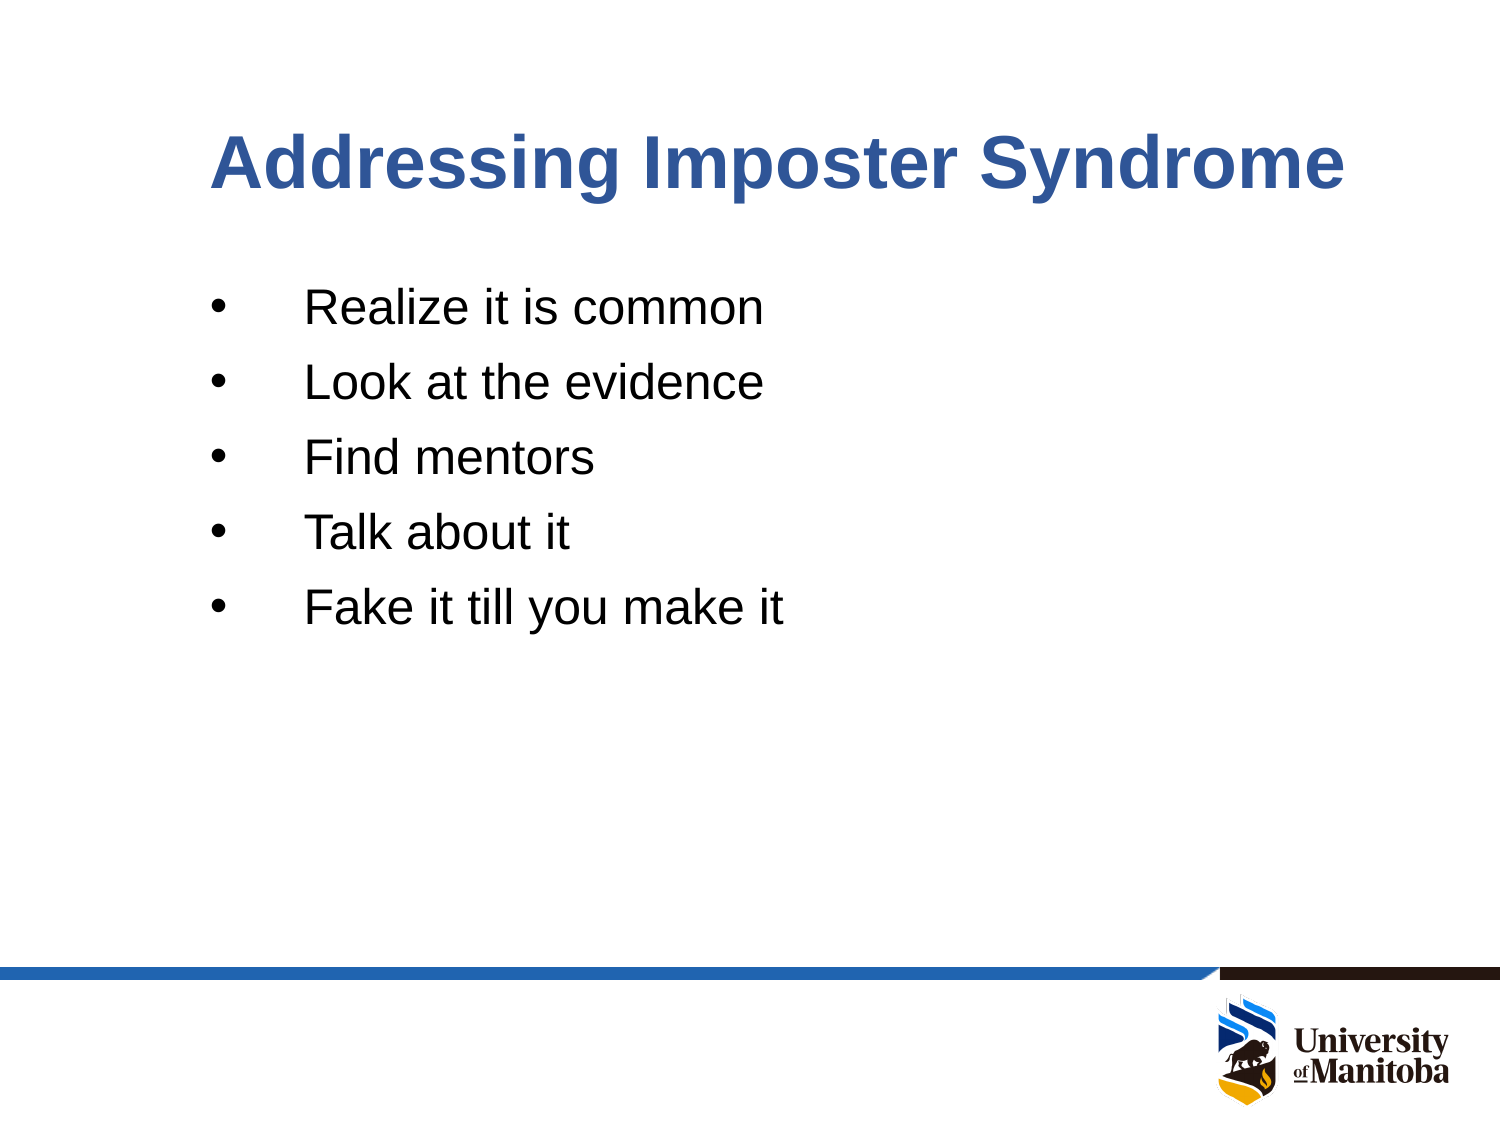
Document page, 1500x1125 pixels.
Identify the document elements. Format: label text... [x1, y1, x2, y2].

title Addressing Imposter Syndrome [195, 116, 1397, 234]
list Realize it is common Look at the evidence Find mentors Talk about it Fake it till you make it [195, 274, 1397, 945]
